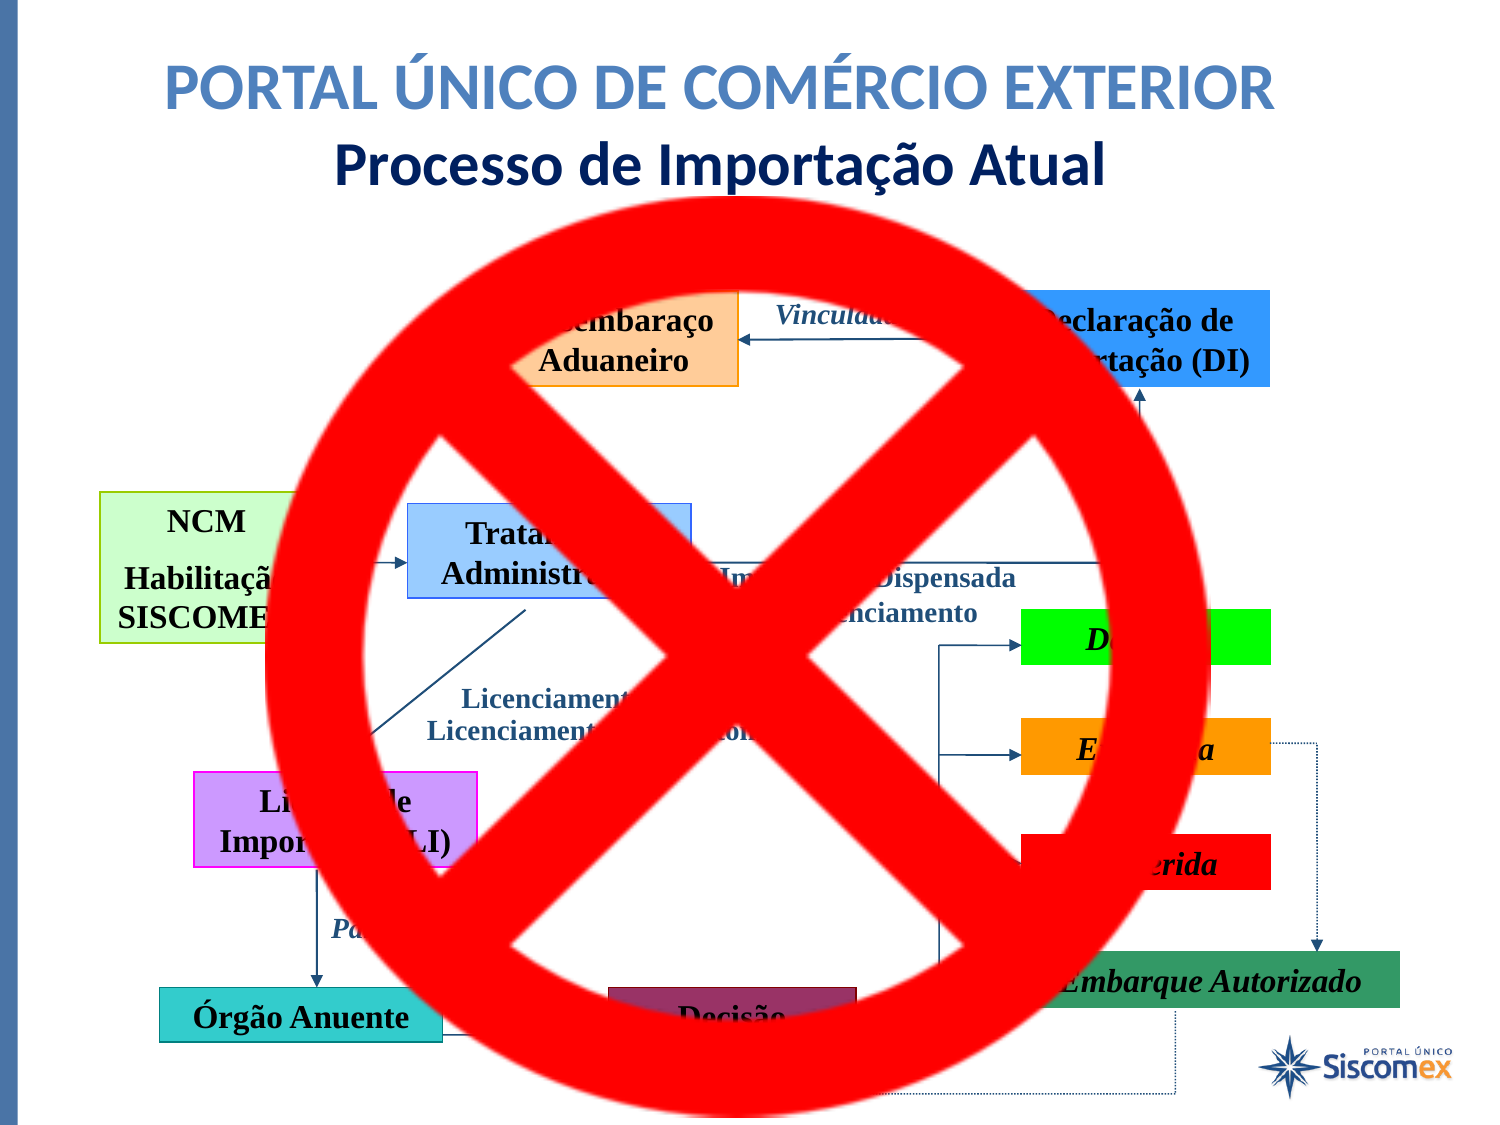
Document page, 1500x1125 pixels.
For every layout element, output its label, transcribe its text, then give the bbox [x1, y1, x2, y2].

text_box PORTAL ÚNICO DE COMÉRCIO EXTERIOR Processo de Importação Atual [147, 17, 1295, 223]
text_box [100, 243, 265, 1094]
picture [265, 196, 1211, 1118]
picture [1257, 1034, 1454, 1102]
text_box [1211, 243, 1400, 1094]
